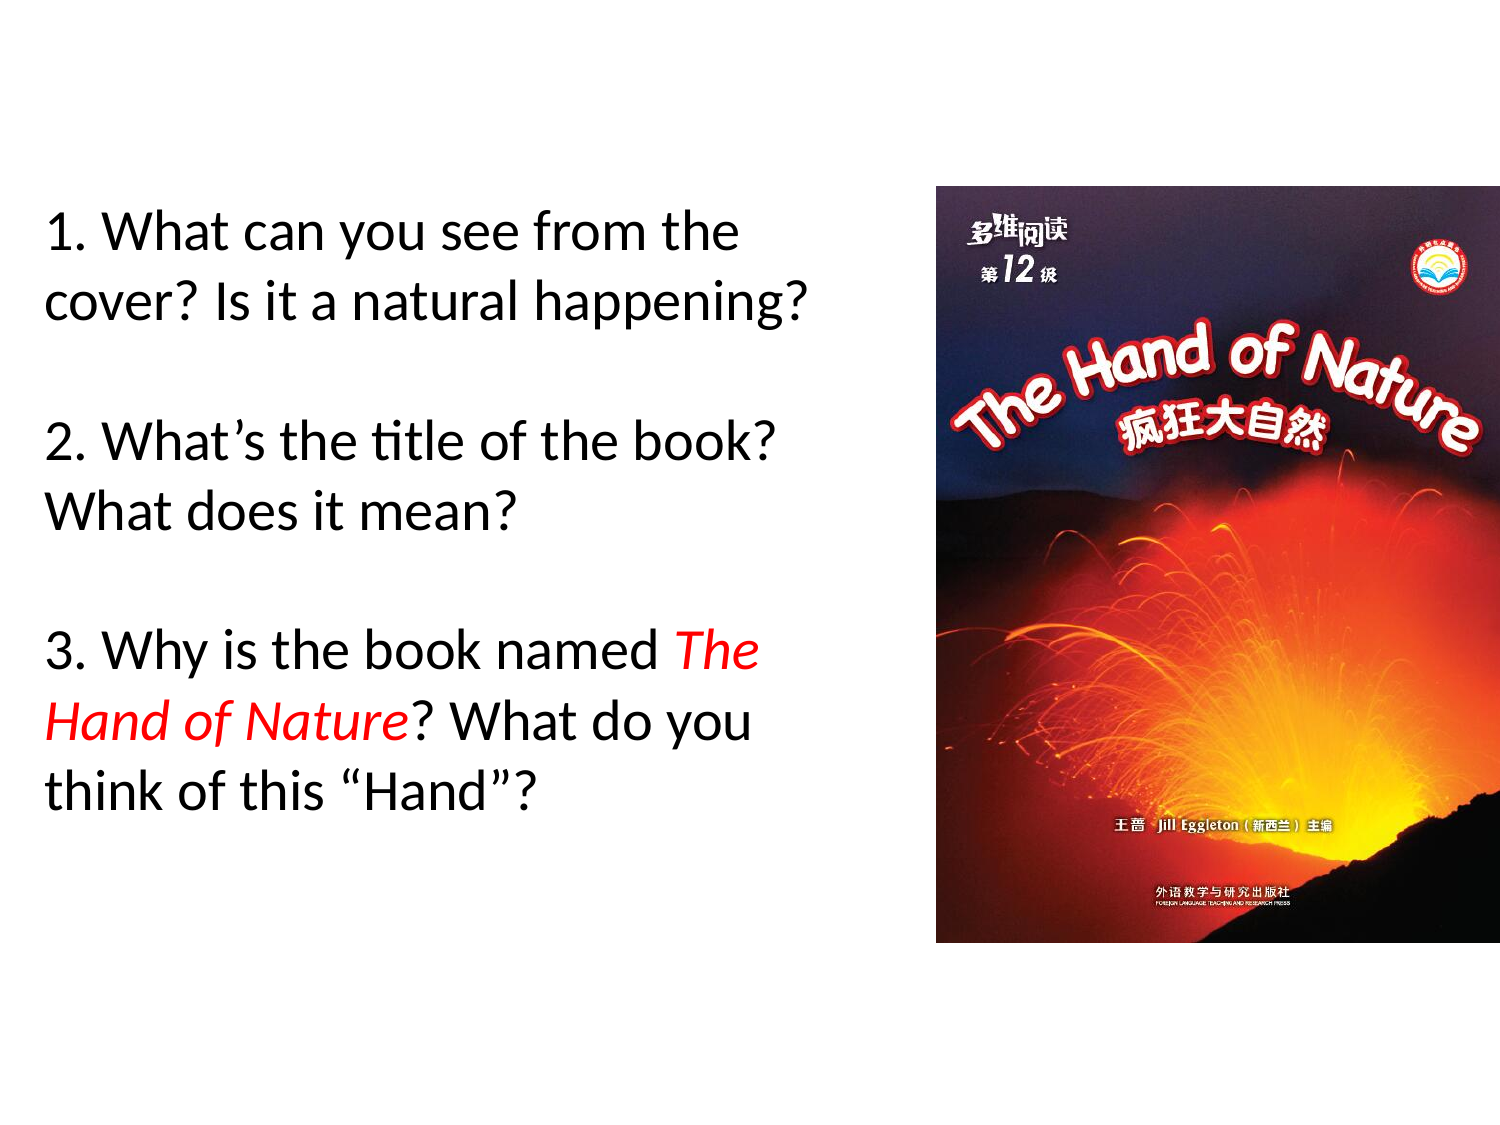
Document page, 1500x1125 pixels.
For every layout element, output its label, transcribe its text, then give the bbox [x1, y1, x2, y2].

text_box 1. What can you see from the cover? Is it a natural happening? 2. What’s the title of the book? What does it mean? 3. Why is the book named The Hand of Nature? What do you think of this “Hand”? [29, 184, 880, 830]
picture [936, 186, 1500, 944]
